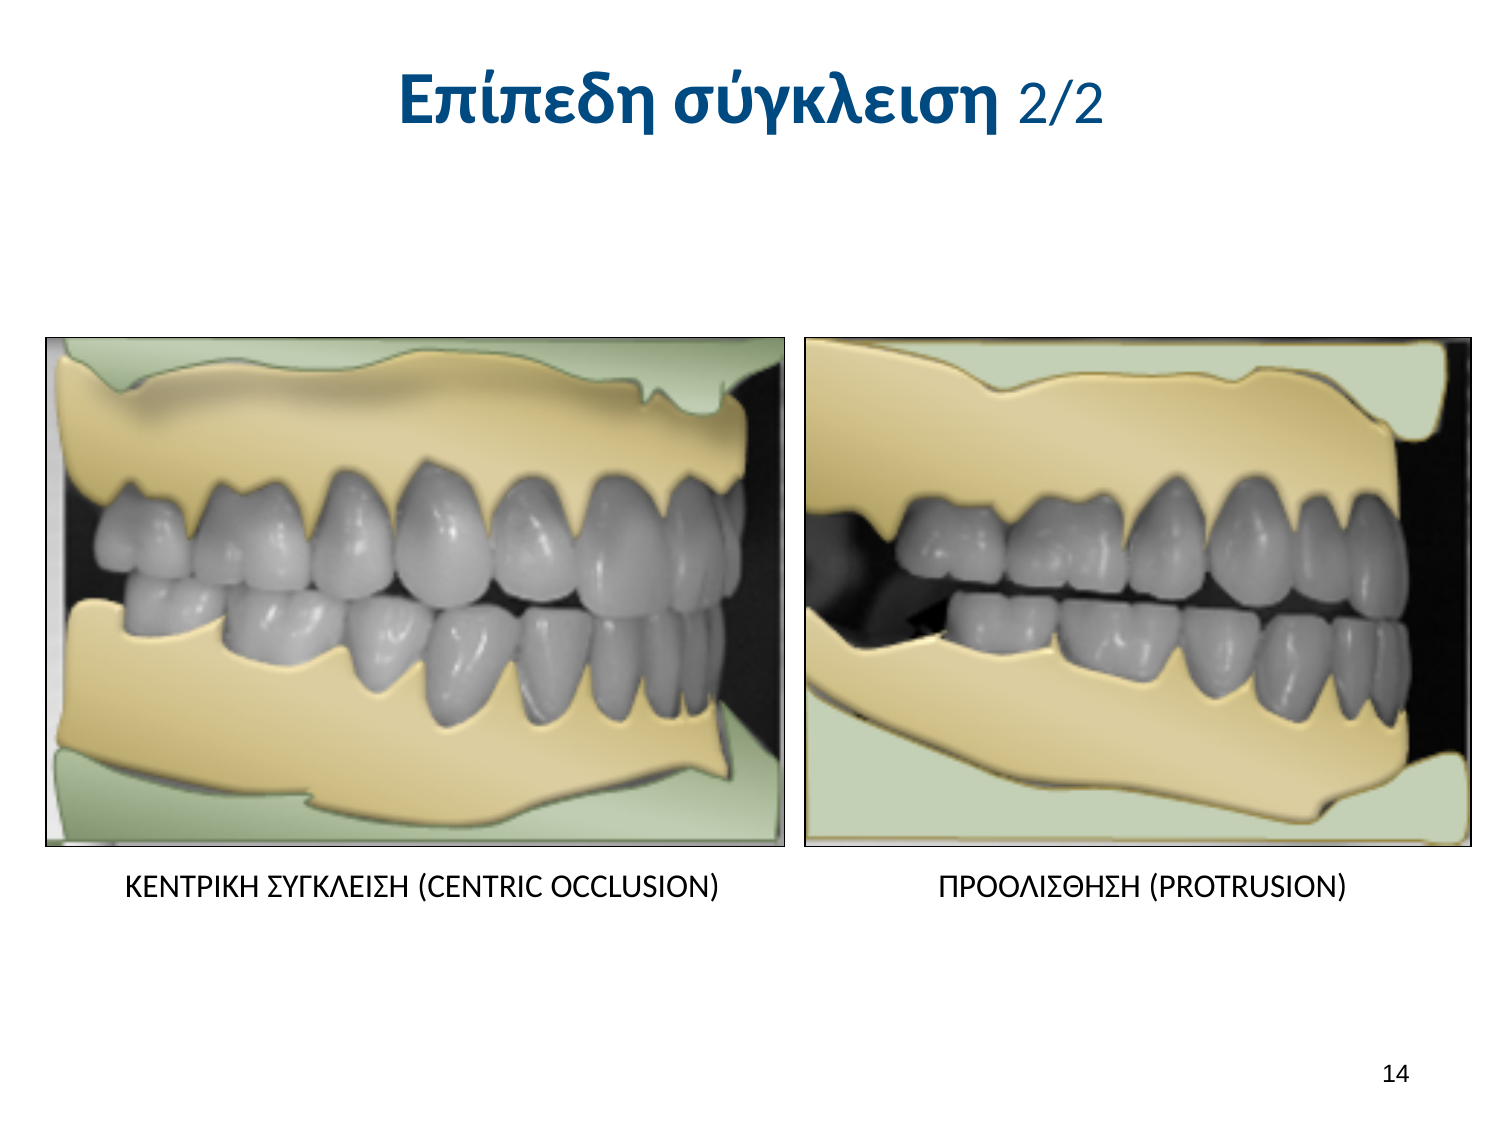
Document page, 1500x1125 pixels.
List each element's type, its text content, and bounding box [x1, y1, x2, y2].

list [805, 337, 1471, 847]
text_box ΠΡΟΟΛΙΣΘΗΣΗ (PROTRUSION) [923, 857, 1363, 912]
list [46, 337, 785, 847]
text_box ΚΕΝΤΡΙΚΗ ΣΥΓΚΛΕΙΣΗ (CENTRIC OCCLUSION) [110, 857, 735, 912]
title Επίπεδη σύγκλειση 2/2 [76, 19, 1427, 169]
slide_number 13 [1074, 1042, 1425, 1103]
